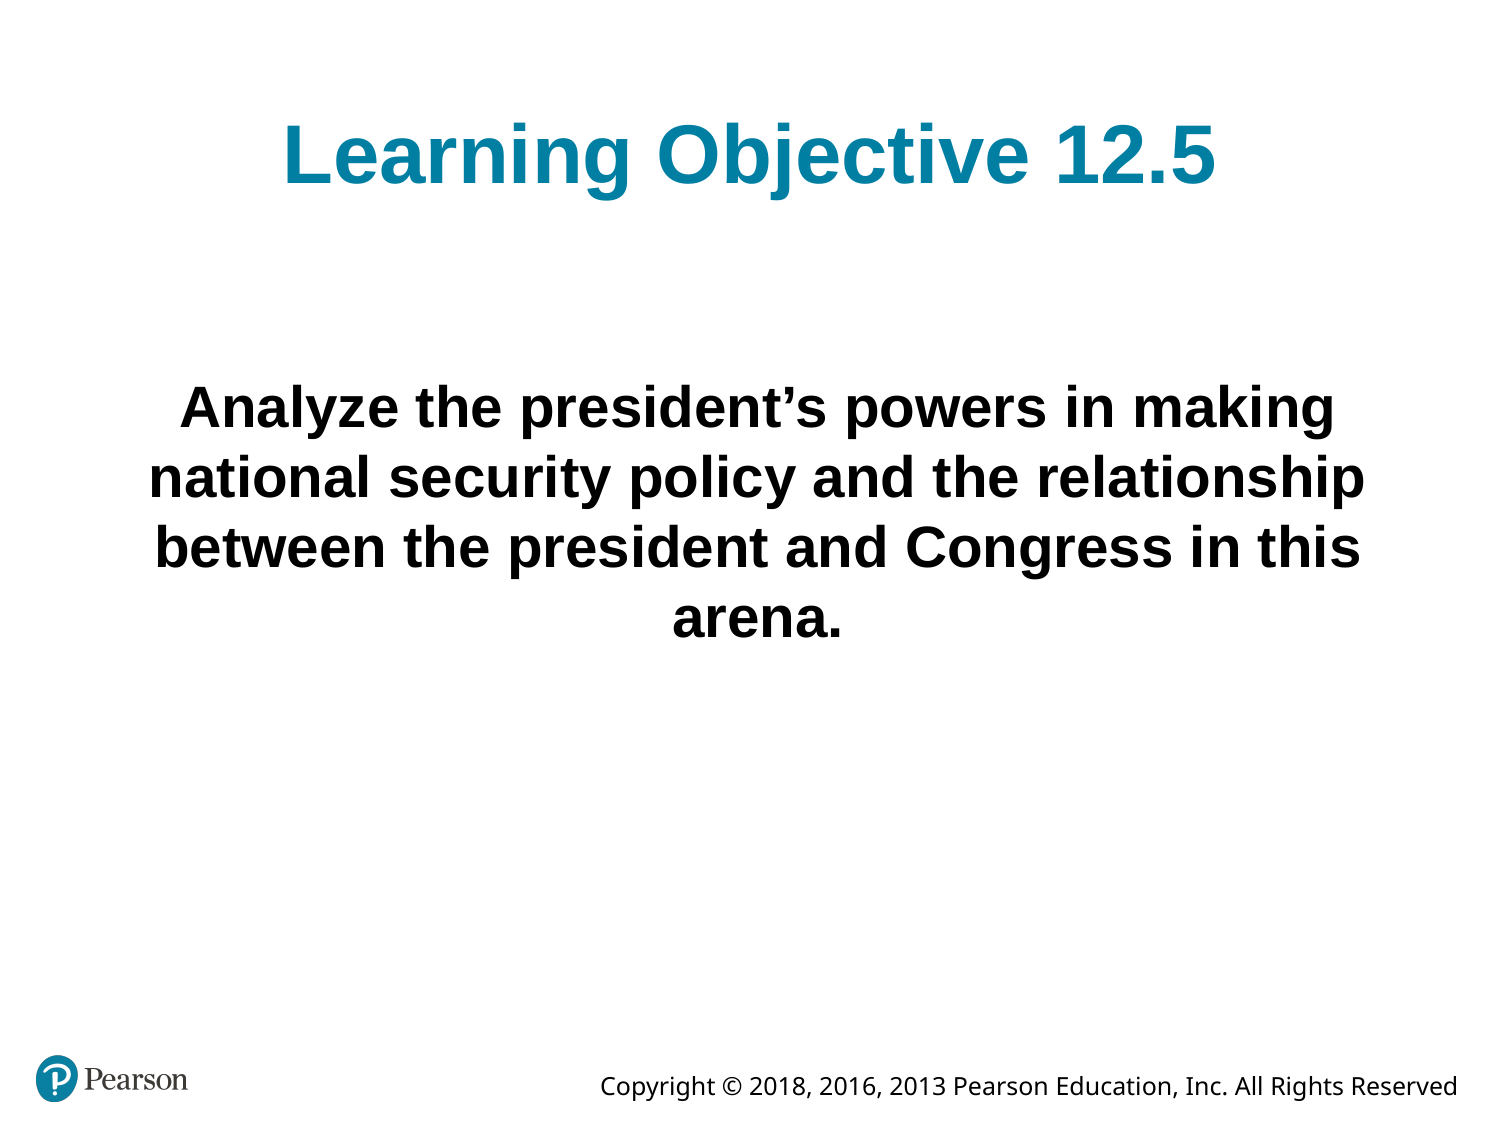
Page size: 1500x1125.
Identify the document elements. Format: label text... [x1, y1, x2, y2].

picture [62, 1055, 188, 1102]
list Analyze the president’s powers in making national security policy and the relationship between the president and Congress in this arena. [75, 262, 1425, 1005]
picture [36, 1088, 47, 1102]
picture [44, 1064, 70, 1089]
title Learning Objective 12.5 [75, 35, 1425, 216]
picture [36, 1055, 52, 1071]
